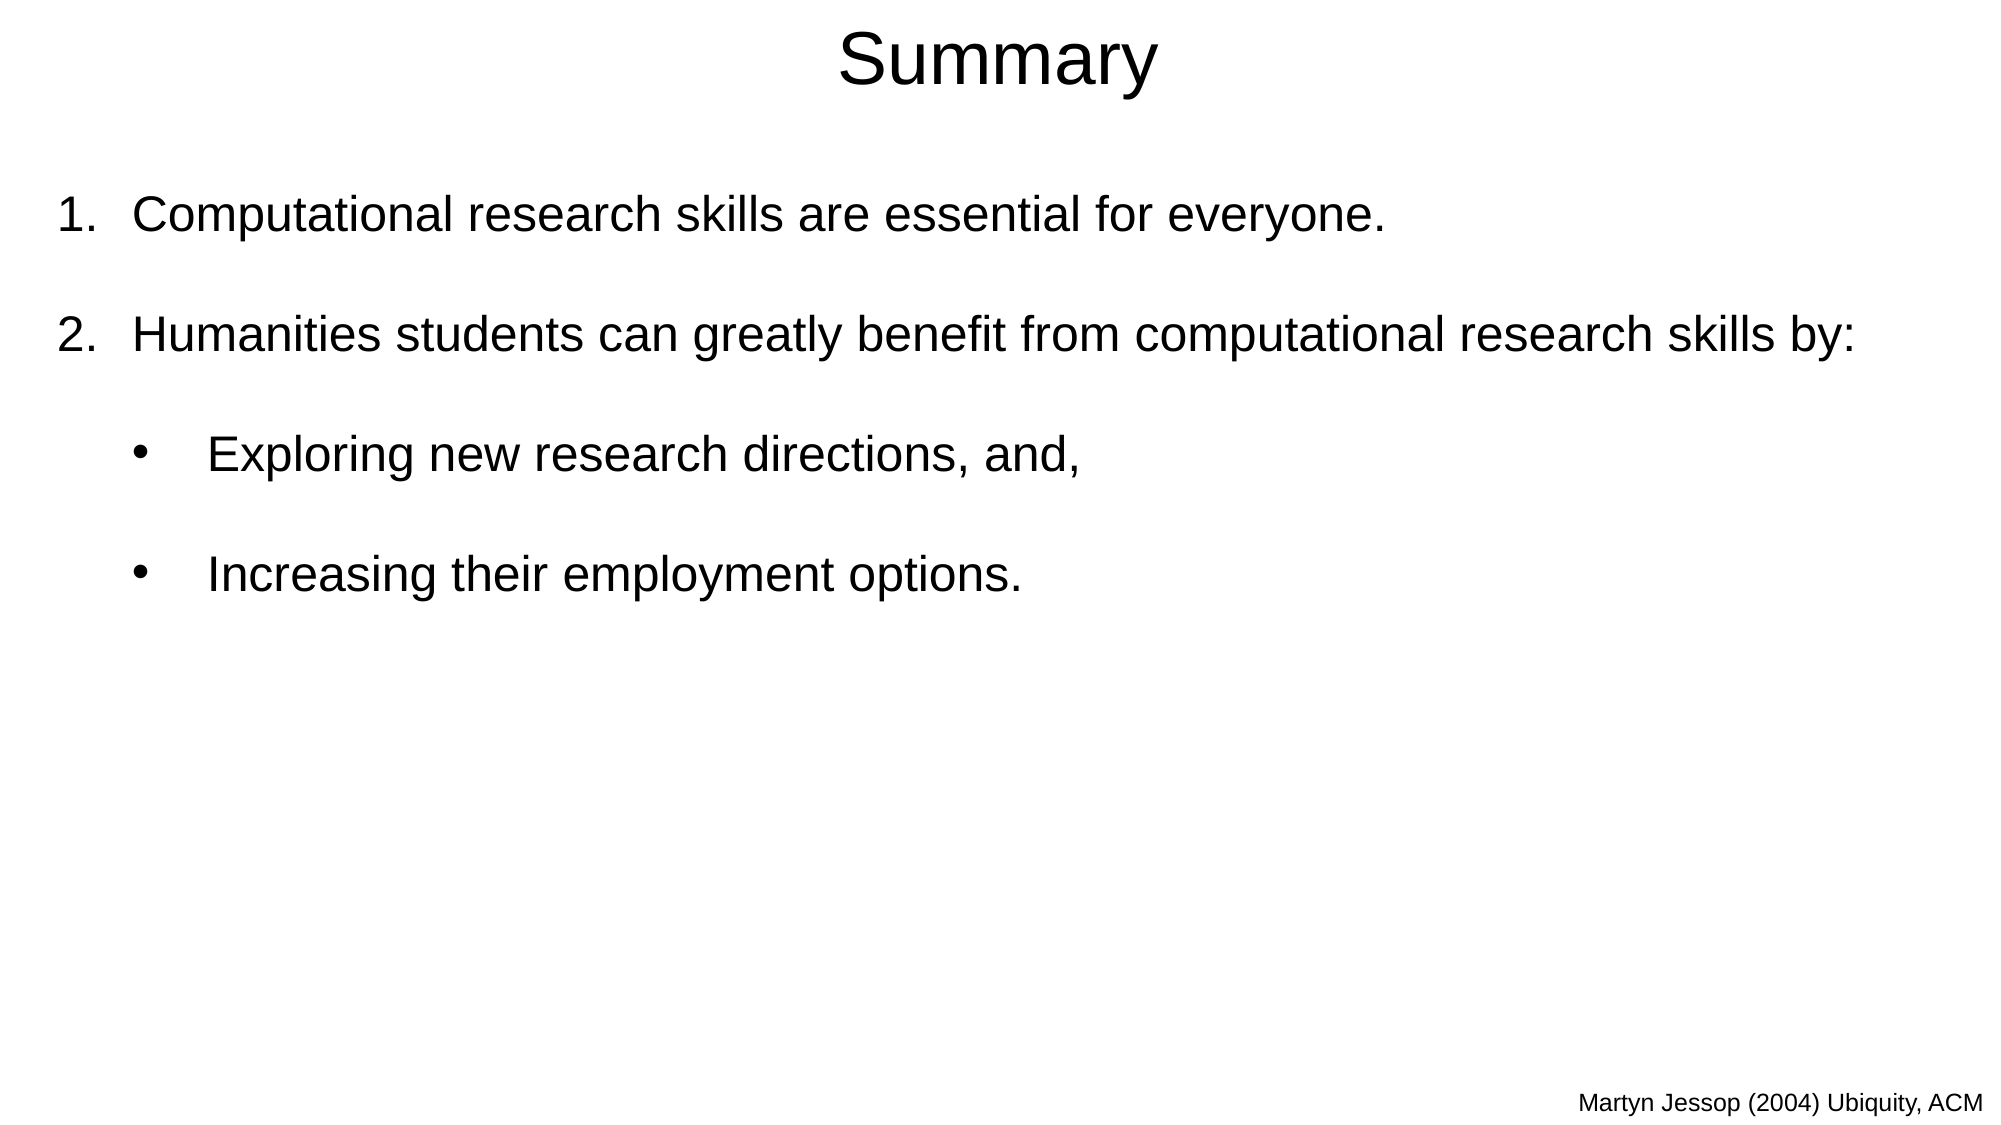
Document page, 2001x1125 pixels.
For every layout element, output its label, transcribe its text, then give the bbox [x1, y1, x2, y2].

text_box Martyn Jessop (2004) Ubiquity, ACM [1563, 1078, 2000, 1124]
text_box Computational research skills are essential for everyone. Humanities students can greatly benefit from computational research skills by: Exploring new research directions, and, Increasing their employment options. [42, 174, 1955, 849]
title Summary [135, 1, 1861, 120]
